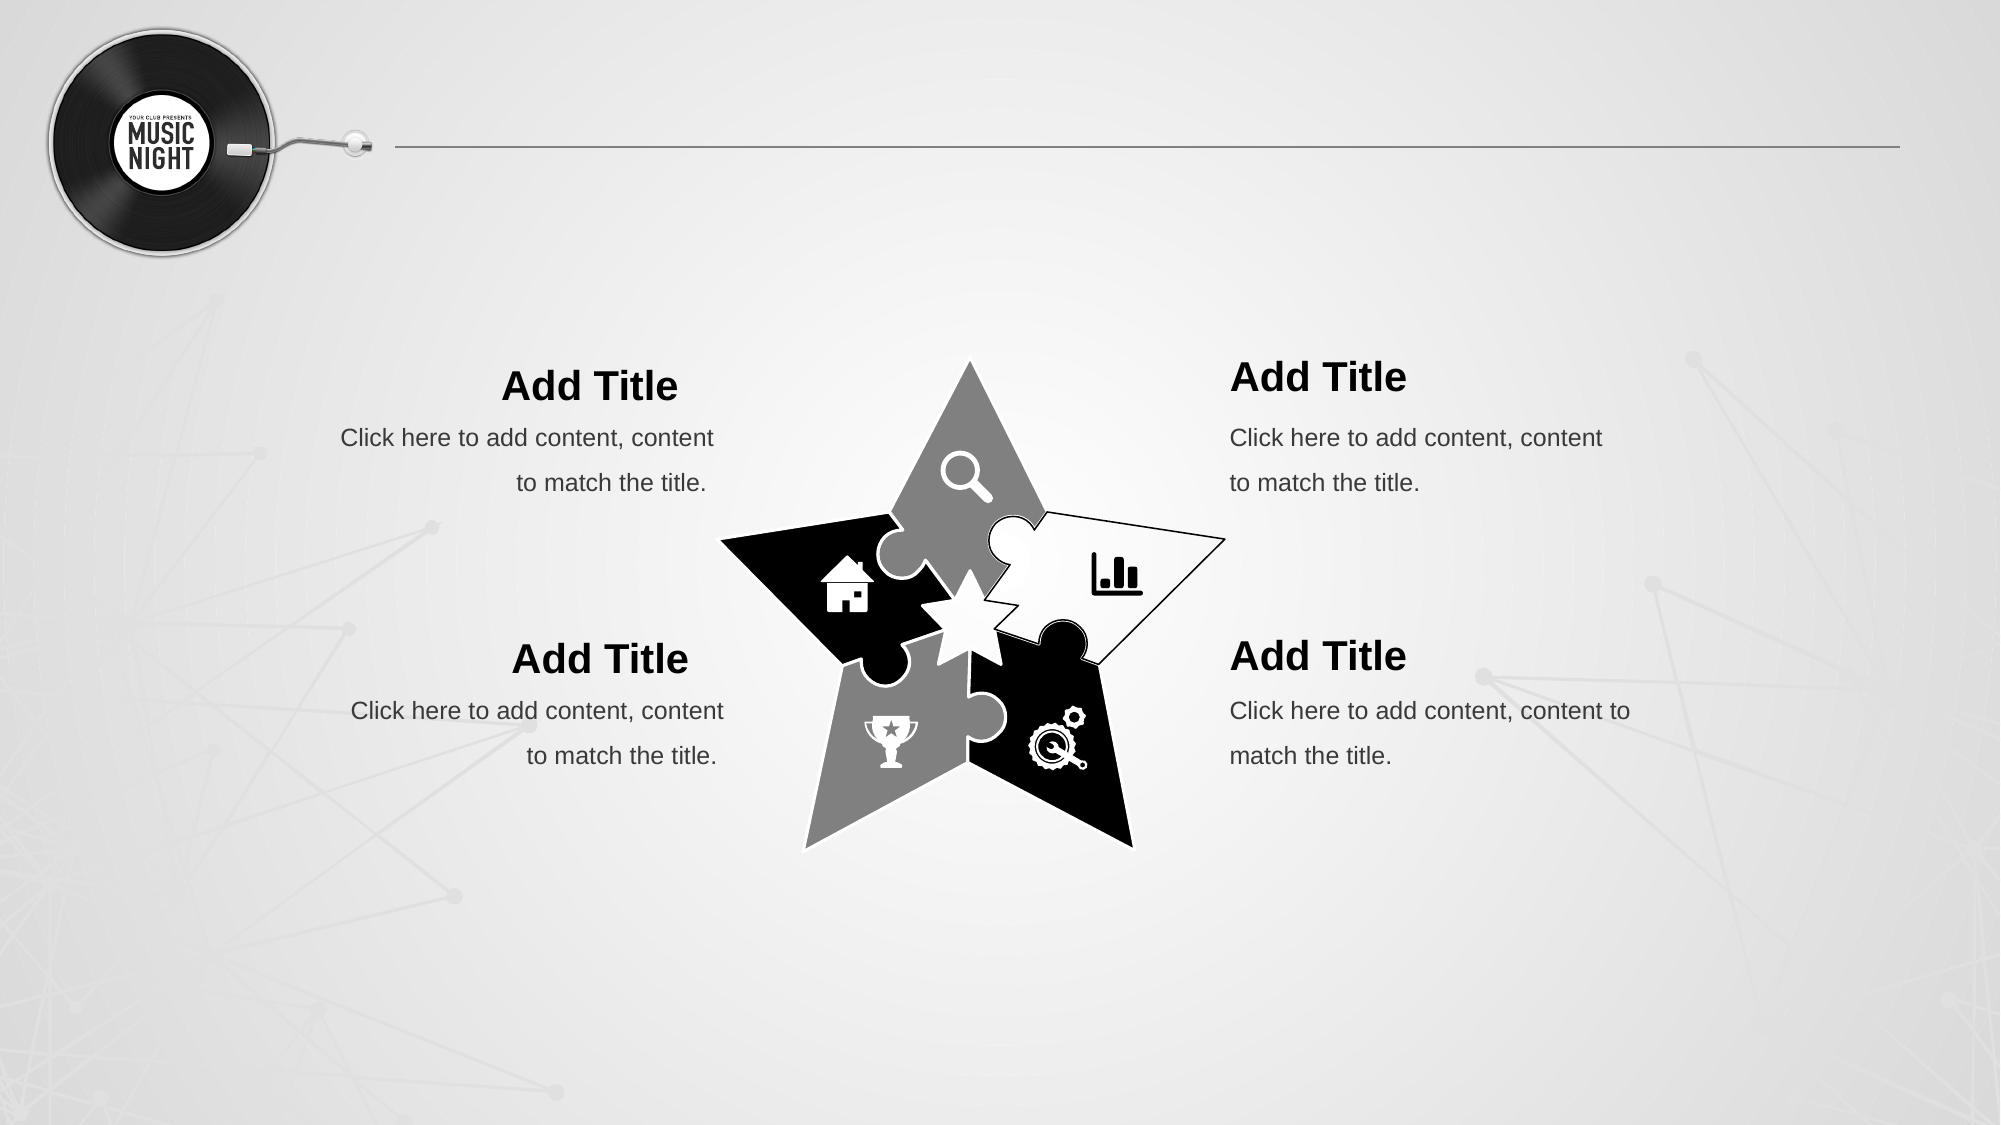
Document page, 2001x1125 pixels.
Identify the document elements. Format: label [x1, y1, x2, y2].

picture [44, 25, 373, 260]
text_box [304, 351, 730, 500]
text_box [314, 624, 740, 773]
text_box [1214, 341, 1637, 500]
text_box [1214, 621, 1686, 773]
text_box [716, 356, 1225, 852]
